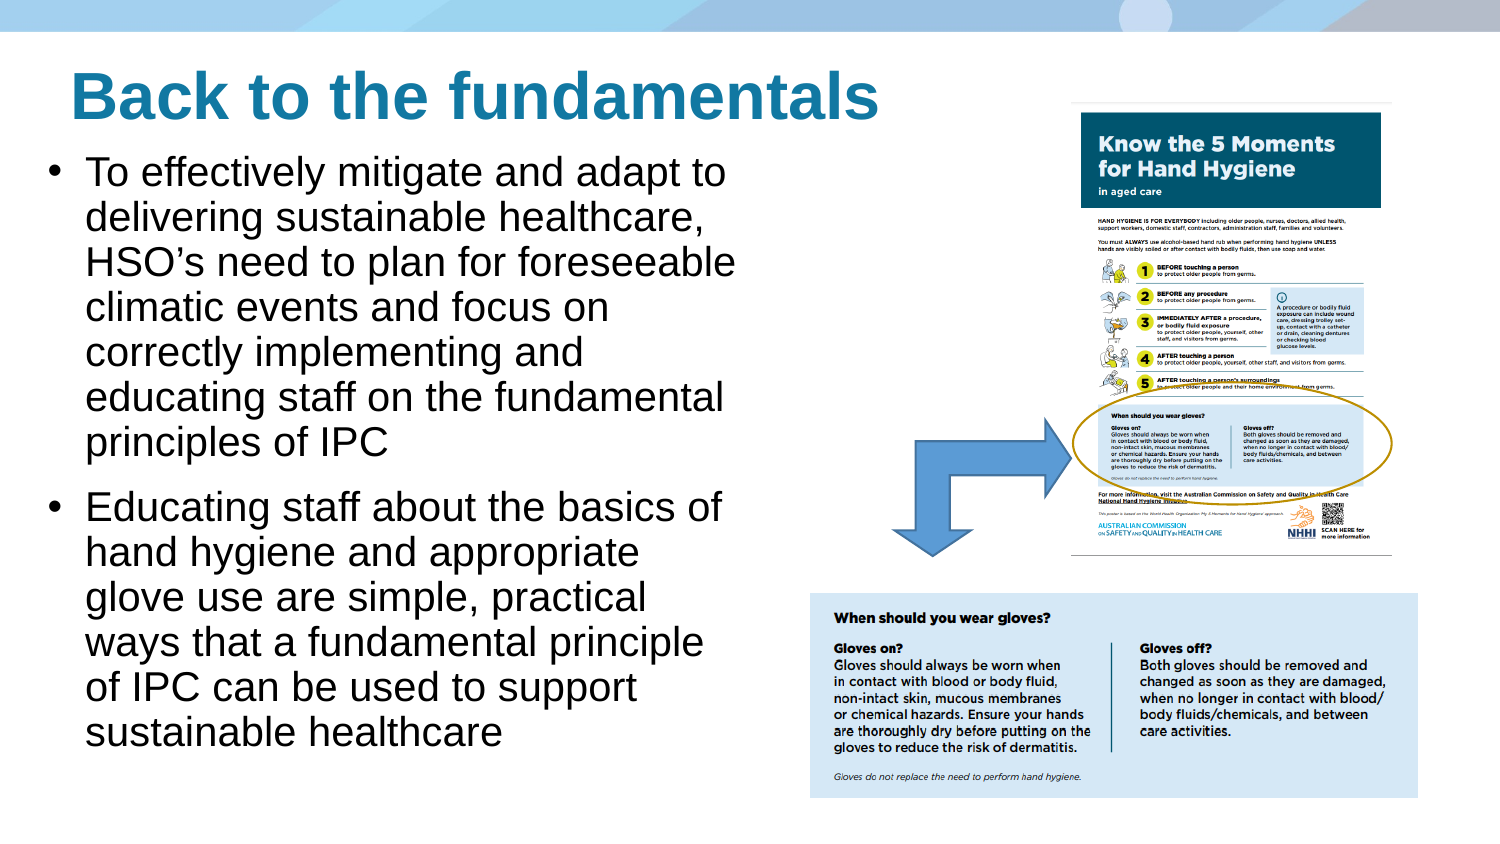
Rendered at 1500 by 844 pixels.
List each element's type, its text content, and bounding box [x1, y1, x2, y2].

text_box [891, 416, 1071, 558]
title Back to the fundamentals [70, 54, 1365, 143]
picture [0, 0, 1500, 32]
picture [810, 593, 1418, 798]
picture [1071, 102, 1392, 557]
list To effectively mitigate and adapt to delivering sustainable healthcare, HSO’s need to plan for foreseeable climatic events and focus on correctly implementing and educating staff on the fundamental principles of IPC Educating staff about the basics of hand hygiene and appropriate glove use are simple, practical ways that a fundamental principle of IPC can be used to support sustainable healthcare [47, 142, 758, 770]
